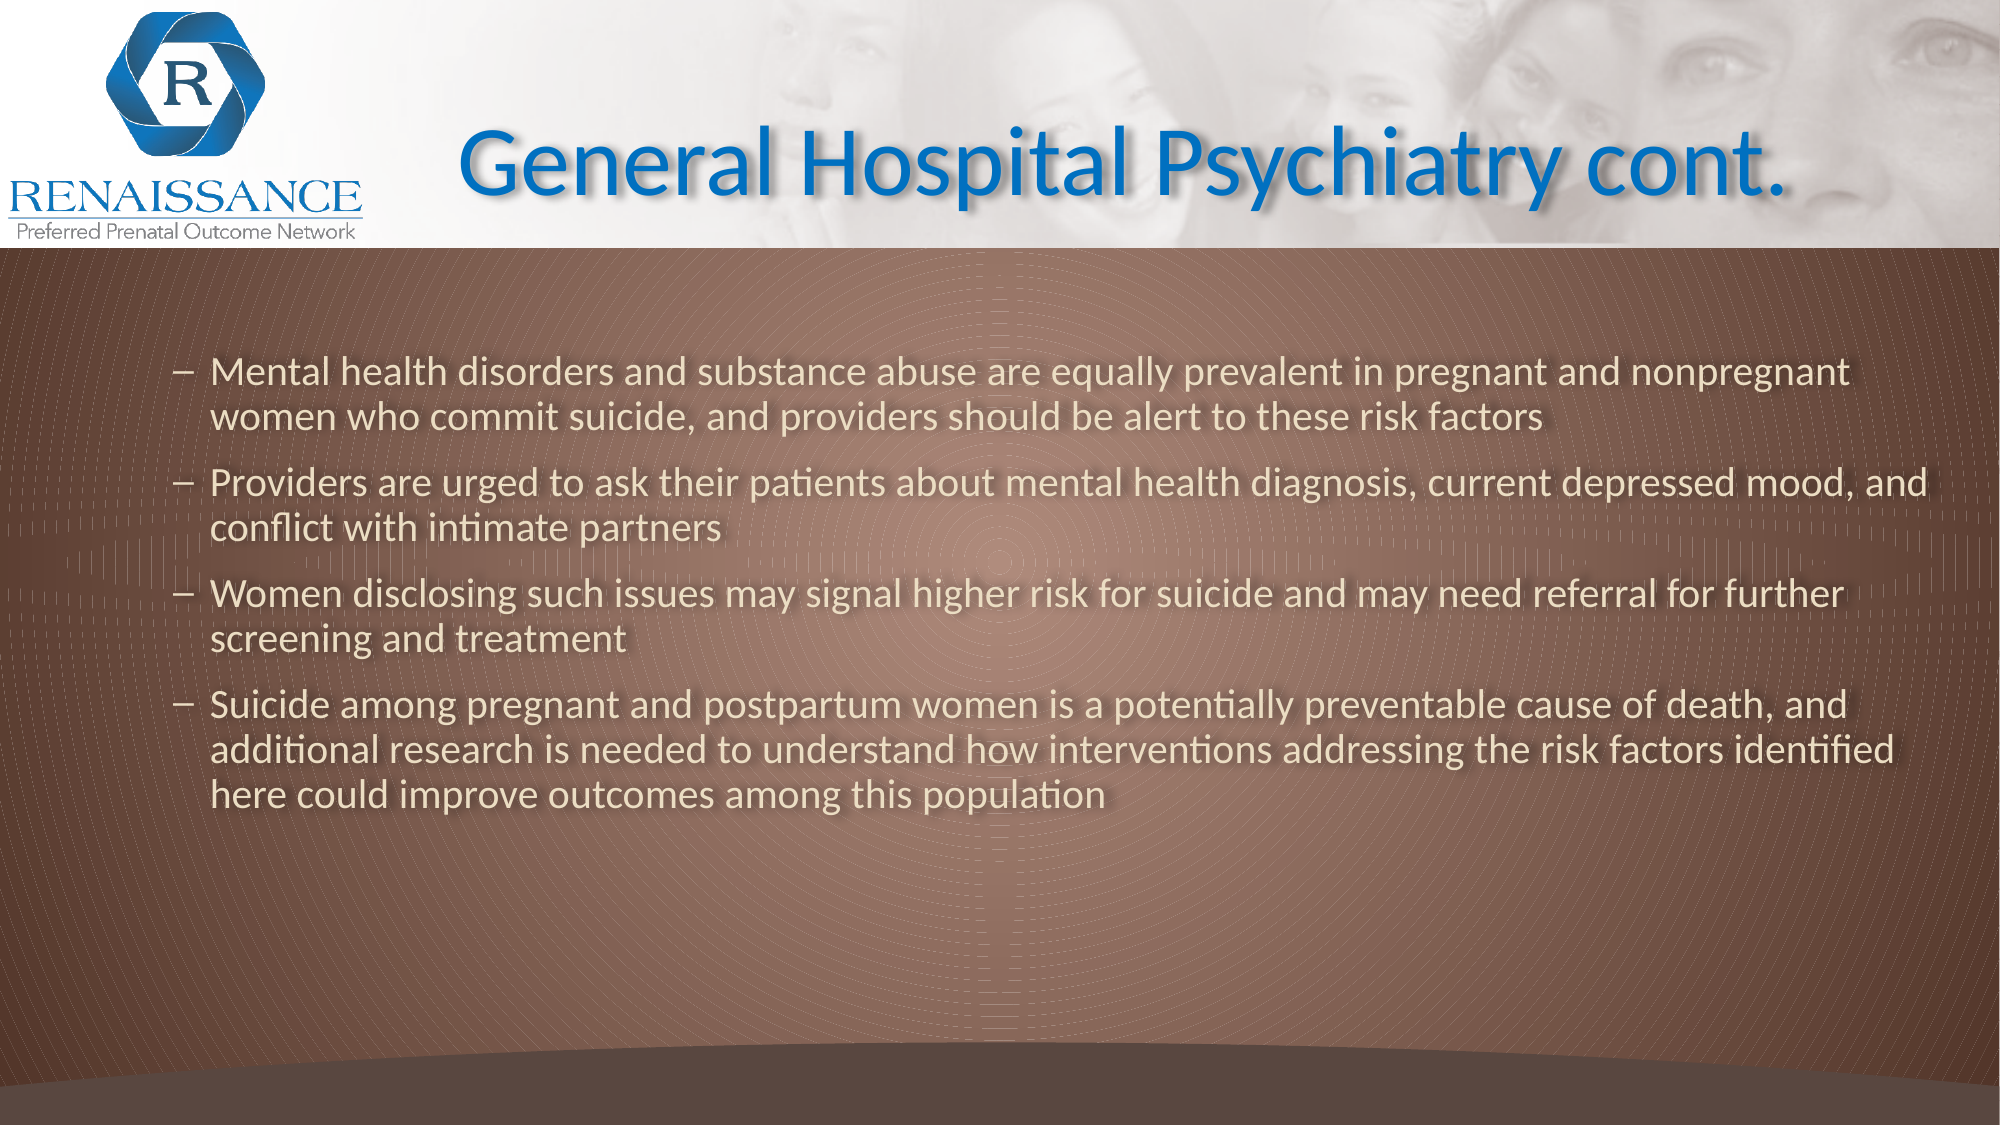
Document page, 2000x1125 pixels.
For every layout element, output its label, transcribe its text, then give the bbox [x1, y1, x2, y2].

title General Hospital Psychiatry cont. [363, 44, 2000, 226]
list Mental health disorders and substance abuse are equally prevalent in pregnant and nonpregnant women who commit suicide, and providers should be alert to these risk factors Providers are urged to ask their patients about mental health diagnosis, current depressed mood, and conflict with intimate partners Women disclosing such issues may signal higher risk for suicide and may need referral for further screening and treatment Suicide among pregnant and postpartum women is a potentially preventable cause of death, and additional research is needed to understand how interventions addressing the risk factors identified here could improve outcomes among this population [112, 270, 1950, 1075]
picture [8, 12, 363, 239]
